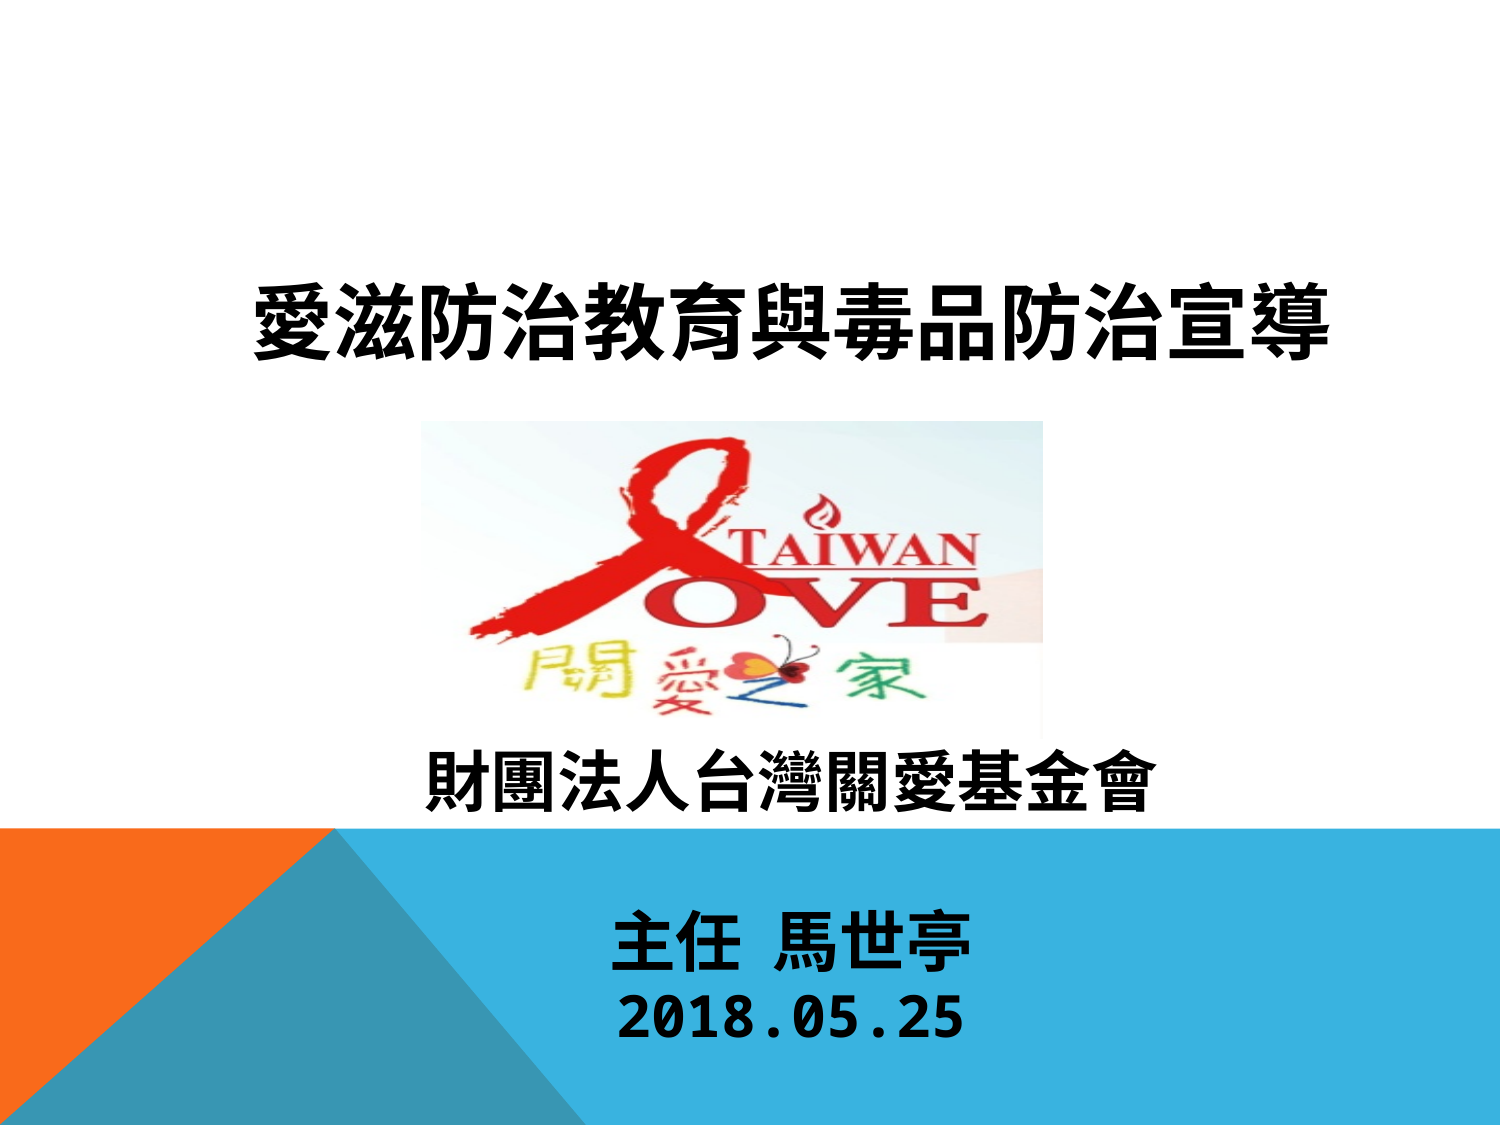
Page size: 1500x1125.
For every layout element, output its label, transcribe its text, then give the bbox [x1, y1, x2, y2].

text_box 愛滋防治教育與毒品防治宣導 財團法人台灣關愛基金會 主任 馬世亭 2018.05.25 [206, 152, 1376, 1057]
picture [421, 421, 1044, 739]
